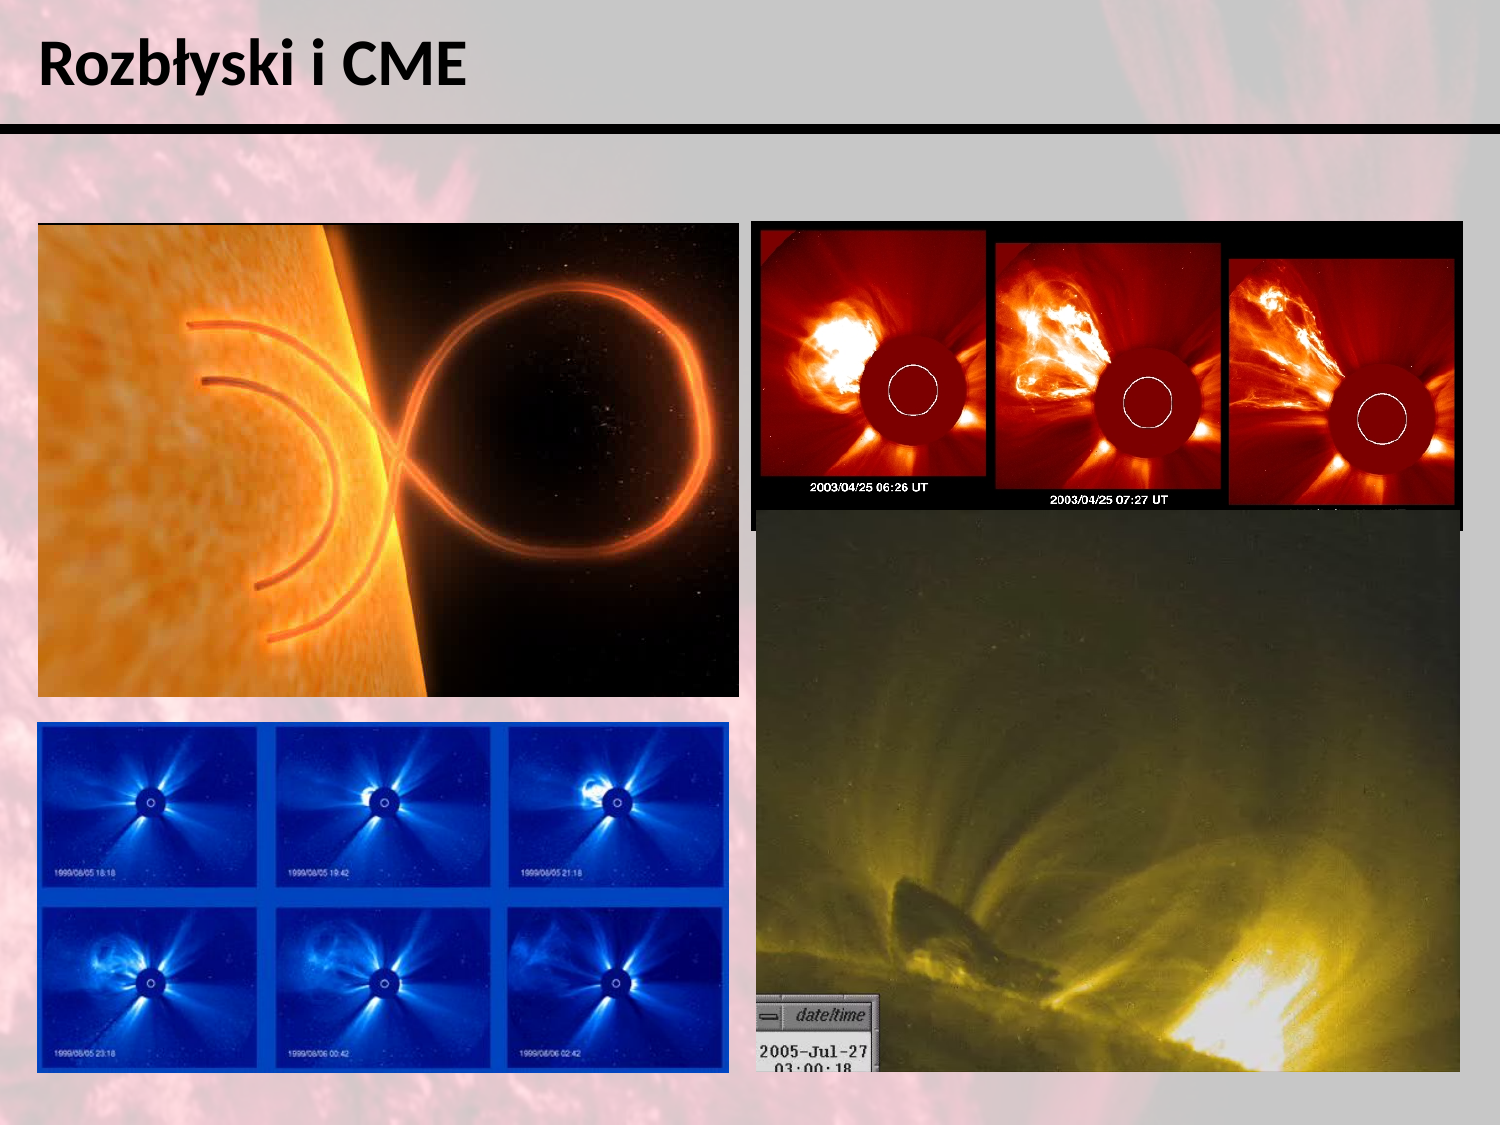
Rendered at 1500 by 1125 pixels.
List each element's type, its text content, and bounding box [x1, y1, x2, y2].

text_box Rozbłyski i CME [23, 11, 1465, 107]
picture [37, 721, 729, 1073]
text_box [755, 509, 1461, 1074]
picture [751, 221, 1463, 531]
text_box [37, 222, 740, 699]
